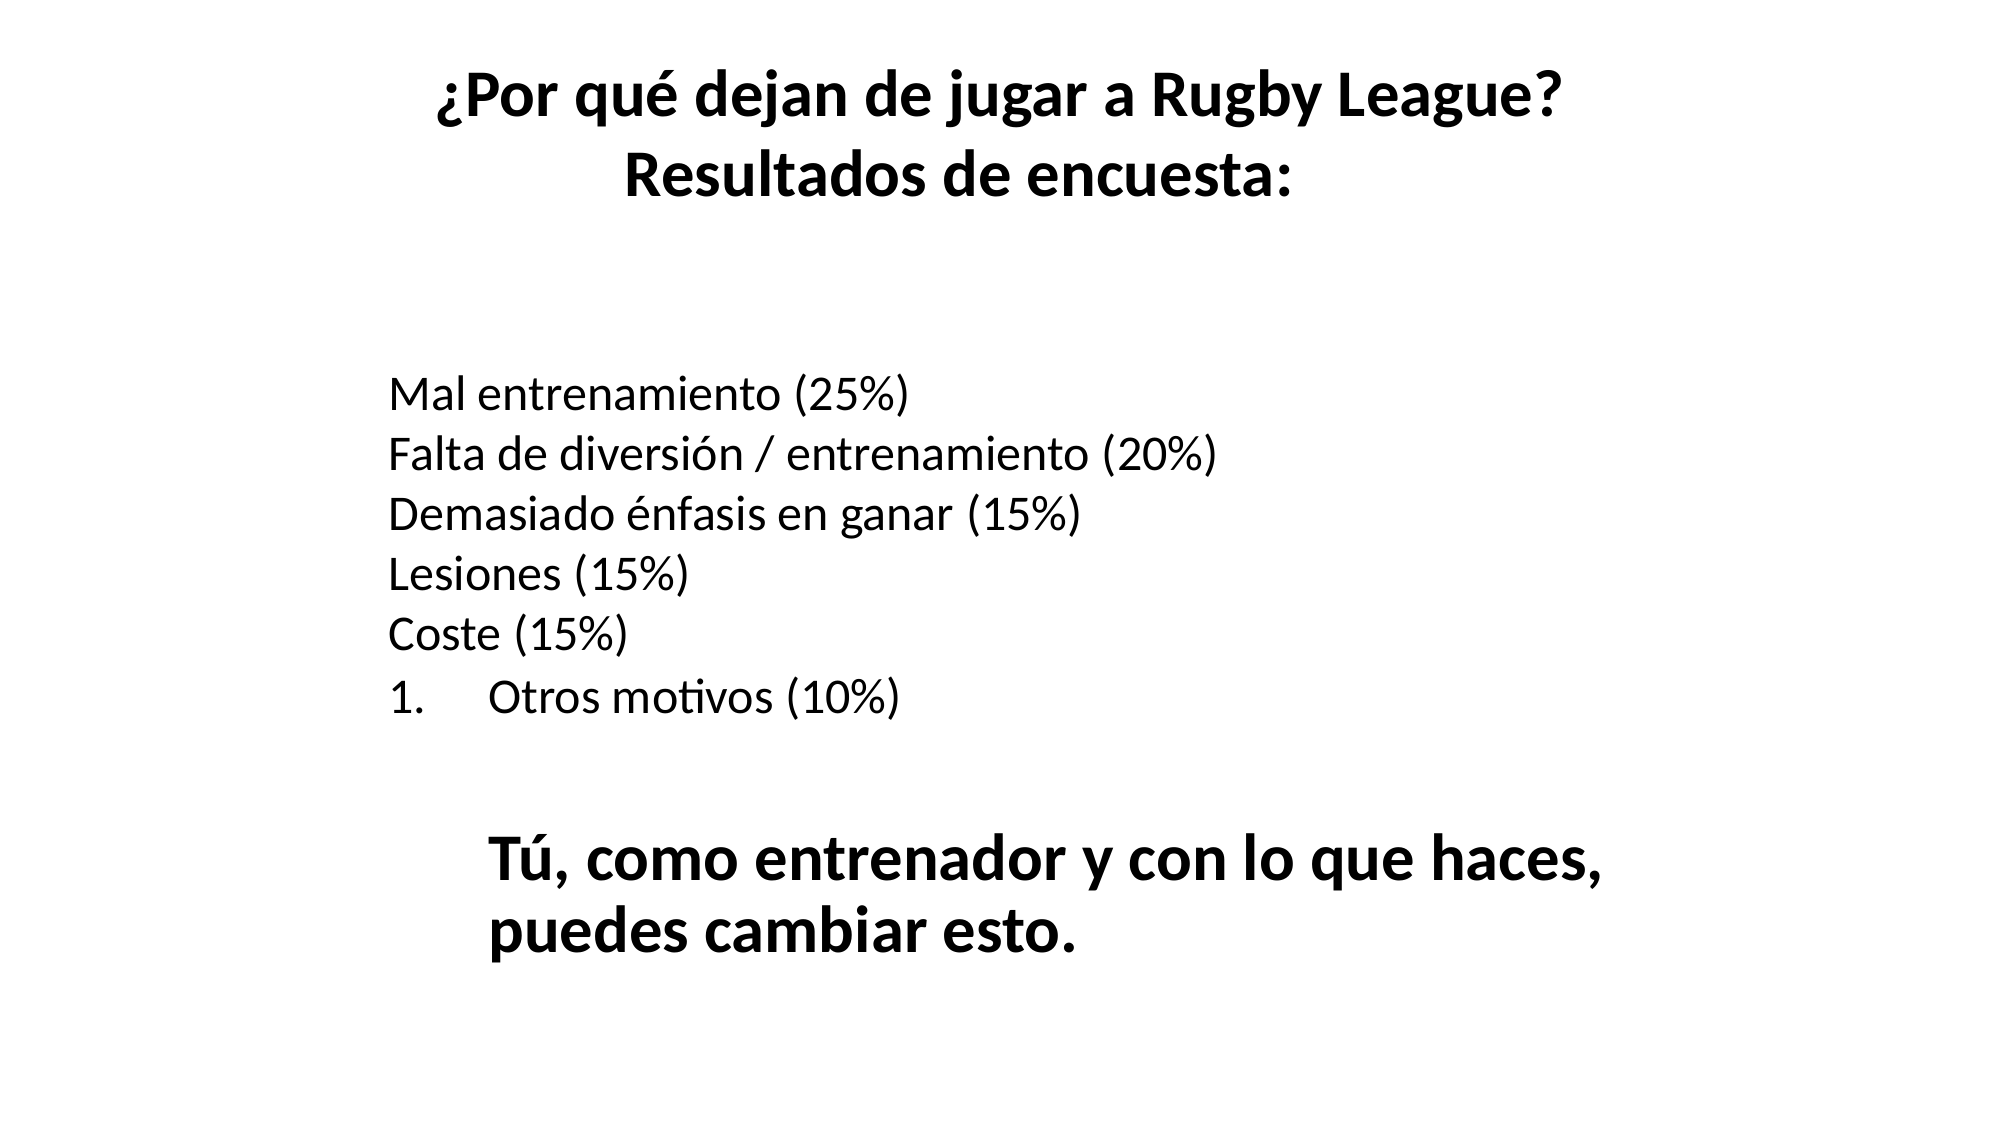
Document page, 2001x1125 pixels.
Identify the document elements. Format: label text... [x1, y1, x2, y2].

text_box Mal entrenamiento (25%) Falta de diversión / entrenamiento (20%) Demasiado énfasis en ganar (15%) Lesiones (15%) Coste (15%) Otros motivos (10%) Tú, como entrenador y con lo que haces, puedes cambiar esto. [373, 353, 1662, 975]
text_box ¿Por qué dejan de jugar a Rugby League? Resultados de encuesta: [249, 42, 1750, 218]
